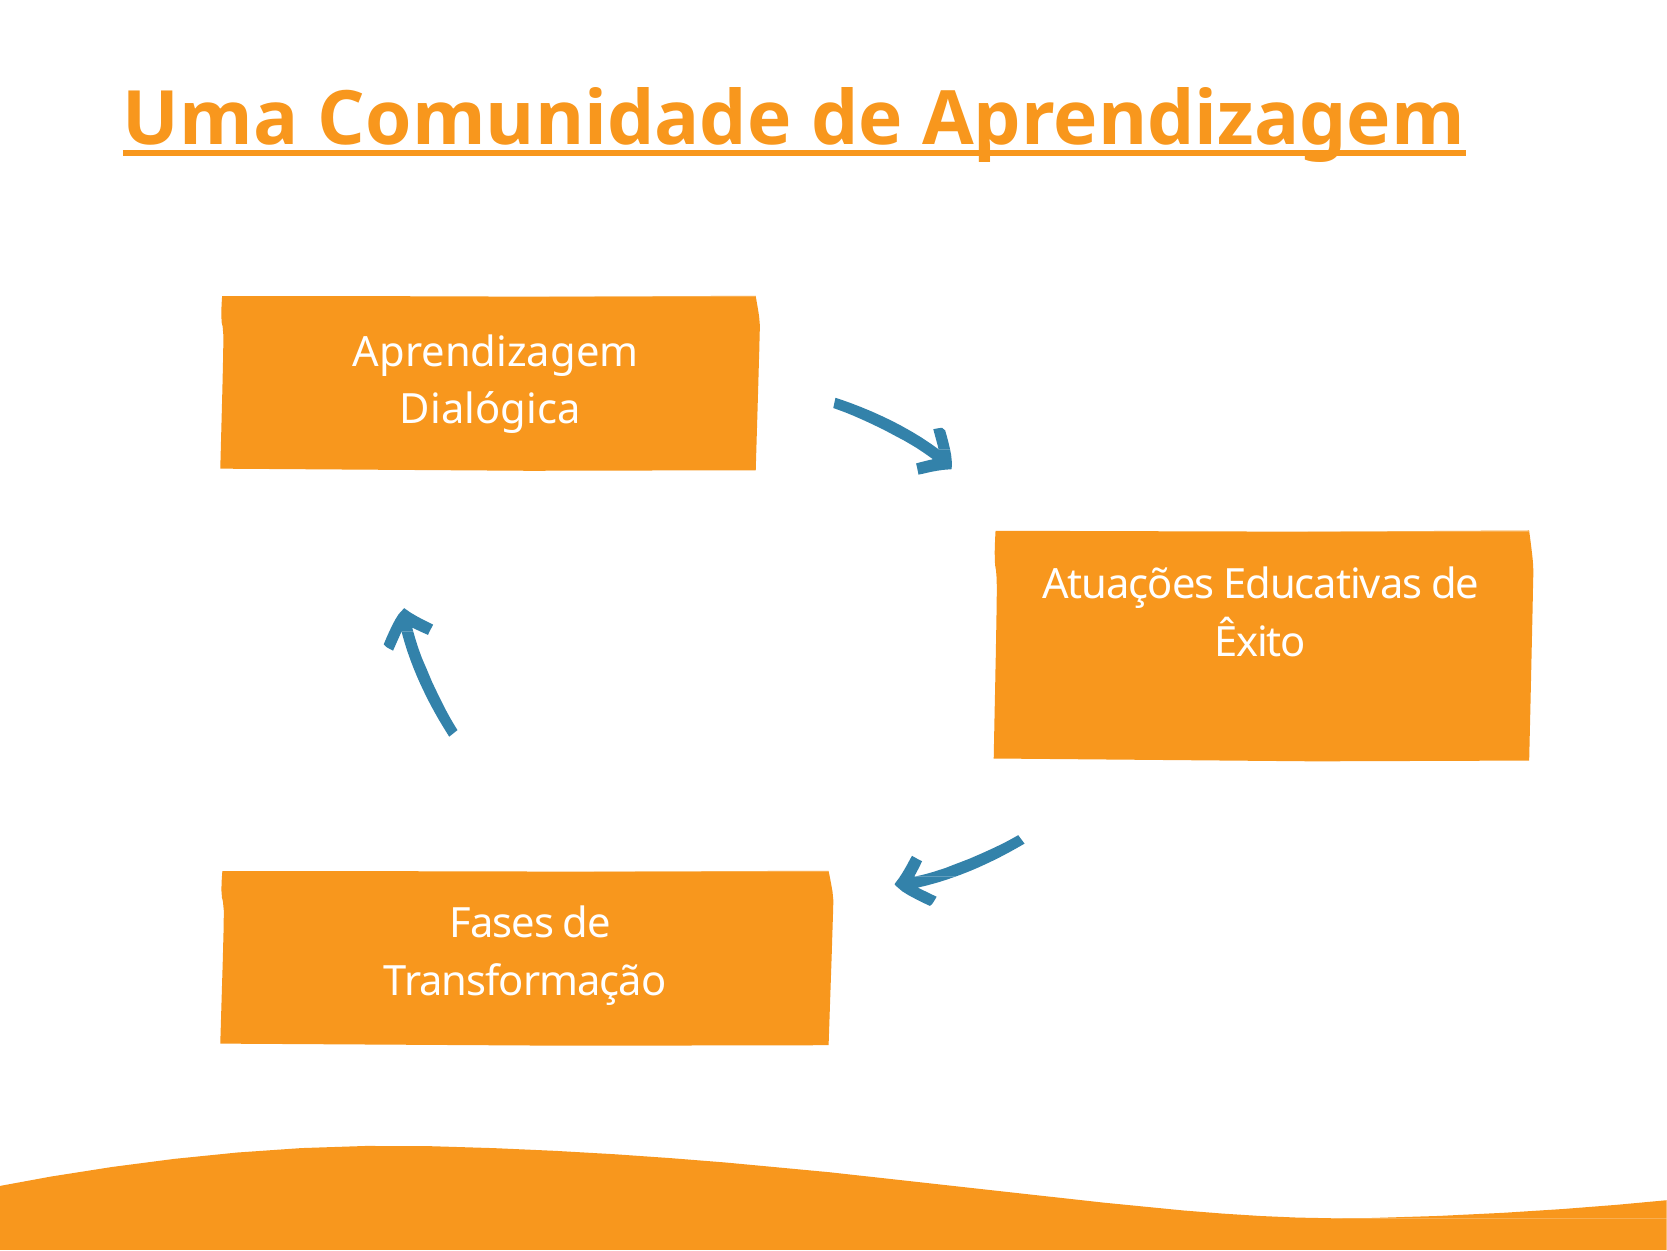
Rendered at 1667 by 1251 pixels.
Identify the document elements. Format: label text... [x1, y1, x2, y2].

text_box [894, 835, 1025, 906]
text_box Aprendizagem Dialógica [271, 316, 721, 434]
title Uma Comunidade de Aprendizagem [120, 64, 1667, 160]
text_box [833, 397, 952, 475]
text_box [993, 530, 1534, 762]
text_box [220, 295, 760, 471]
text_box Fases de Transformação [320, 887, 739, 1006]
text_box [220, 870, 834, 1046]
text_box [383, 608, 458, 737]
text_box Atuações Educativas de Êxito [1031, 548, 1489, 725]
text_box [0, 1145, 1667, 1250]
